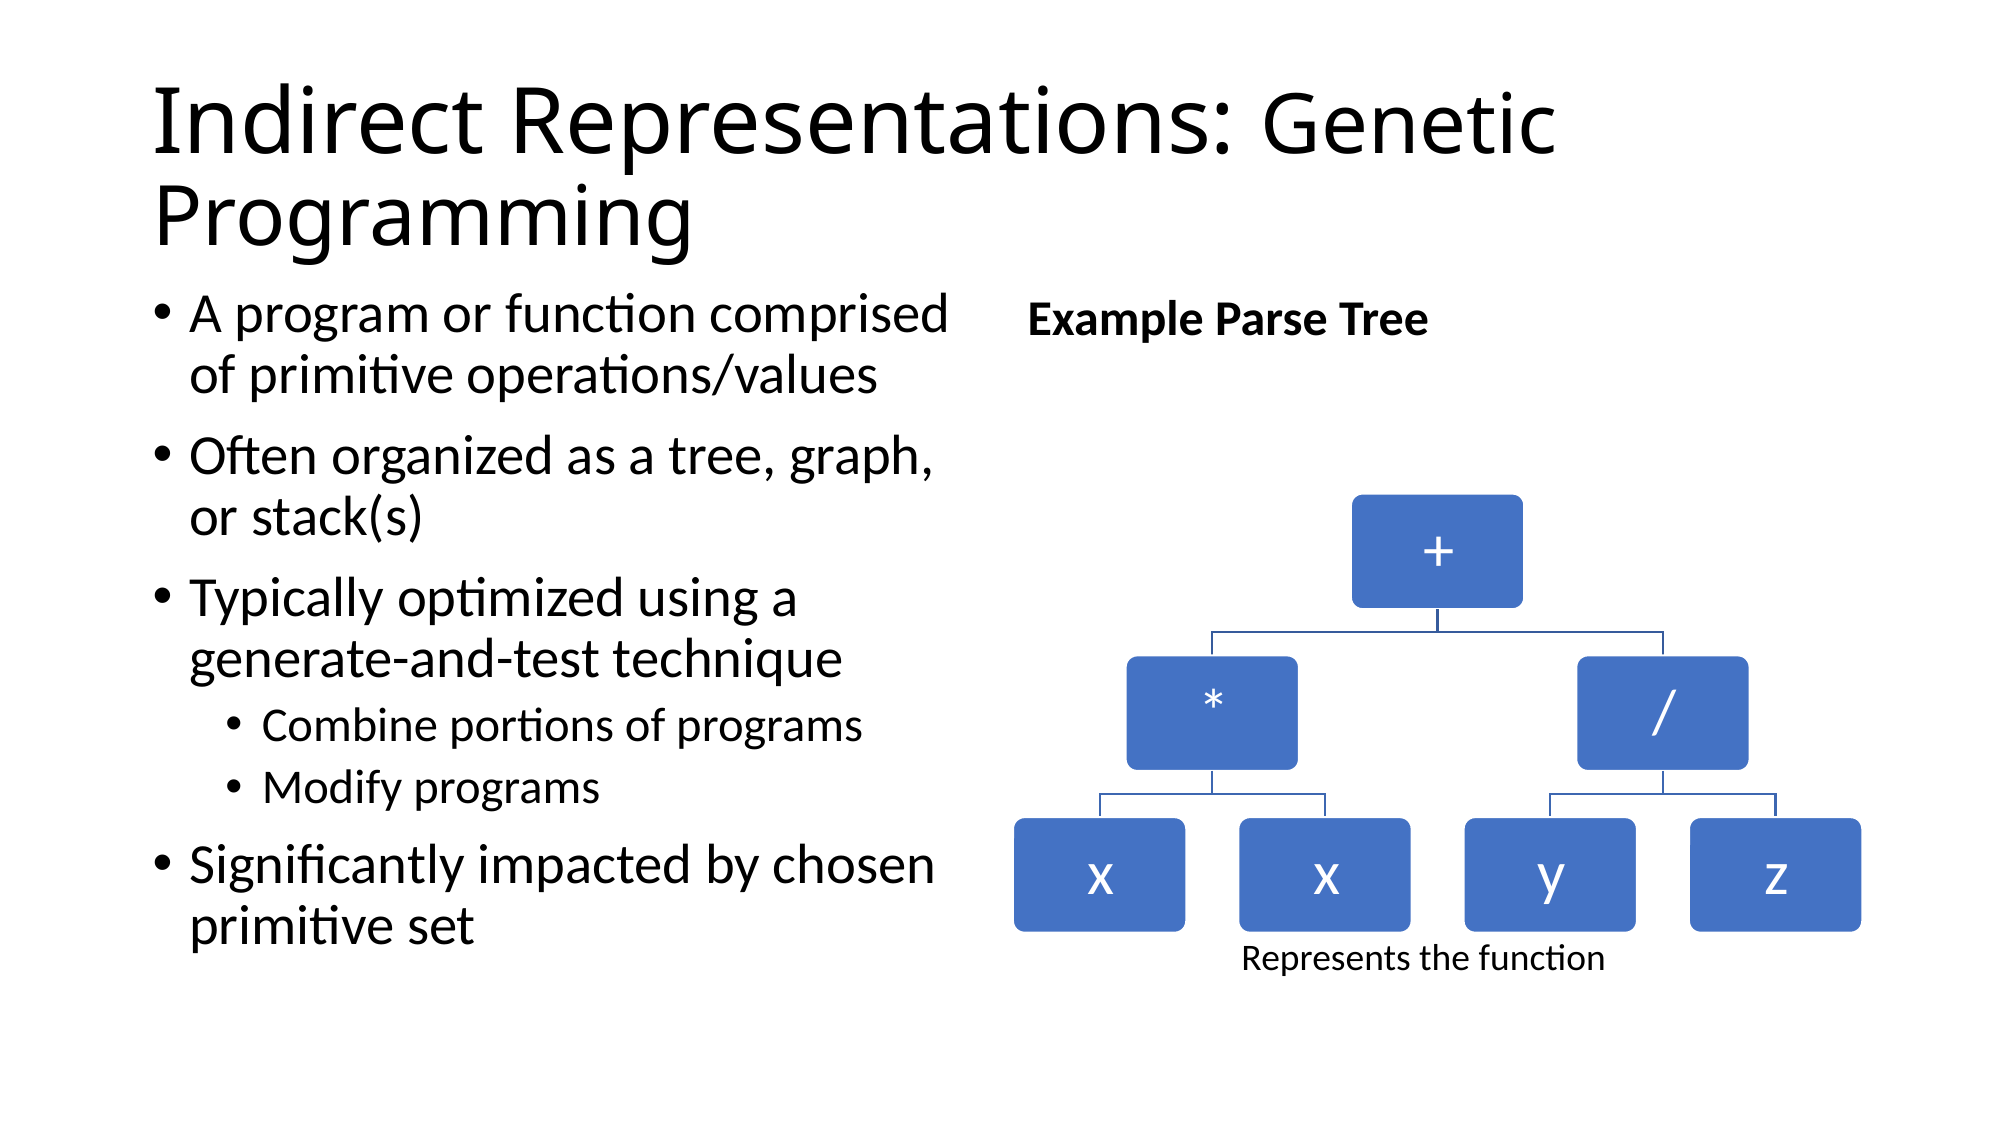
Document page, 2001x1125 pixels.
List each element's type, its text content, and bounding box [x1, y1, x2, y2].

list A program or function comprised of primitive operations/values Often organized as a tree, graph, or stack(s) Typically optimized using a generate-and-test technique Combine portions of programs Modify programs Significantly impacted by chosen primitive set [137, 276, 984, 1016]
title Indirect Representations: Genetic Programming [137, 59, 1863, 278]
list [1012, 410, 1863, 1016]
list Example Parse Tree [1012, 275, 1863, 354]
